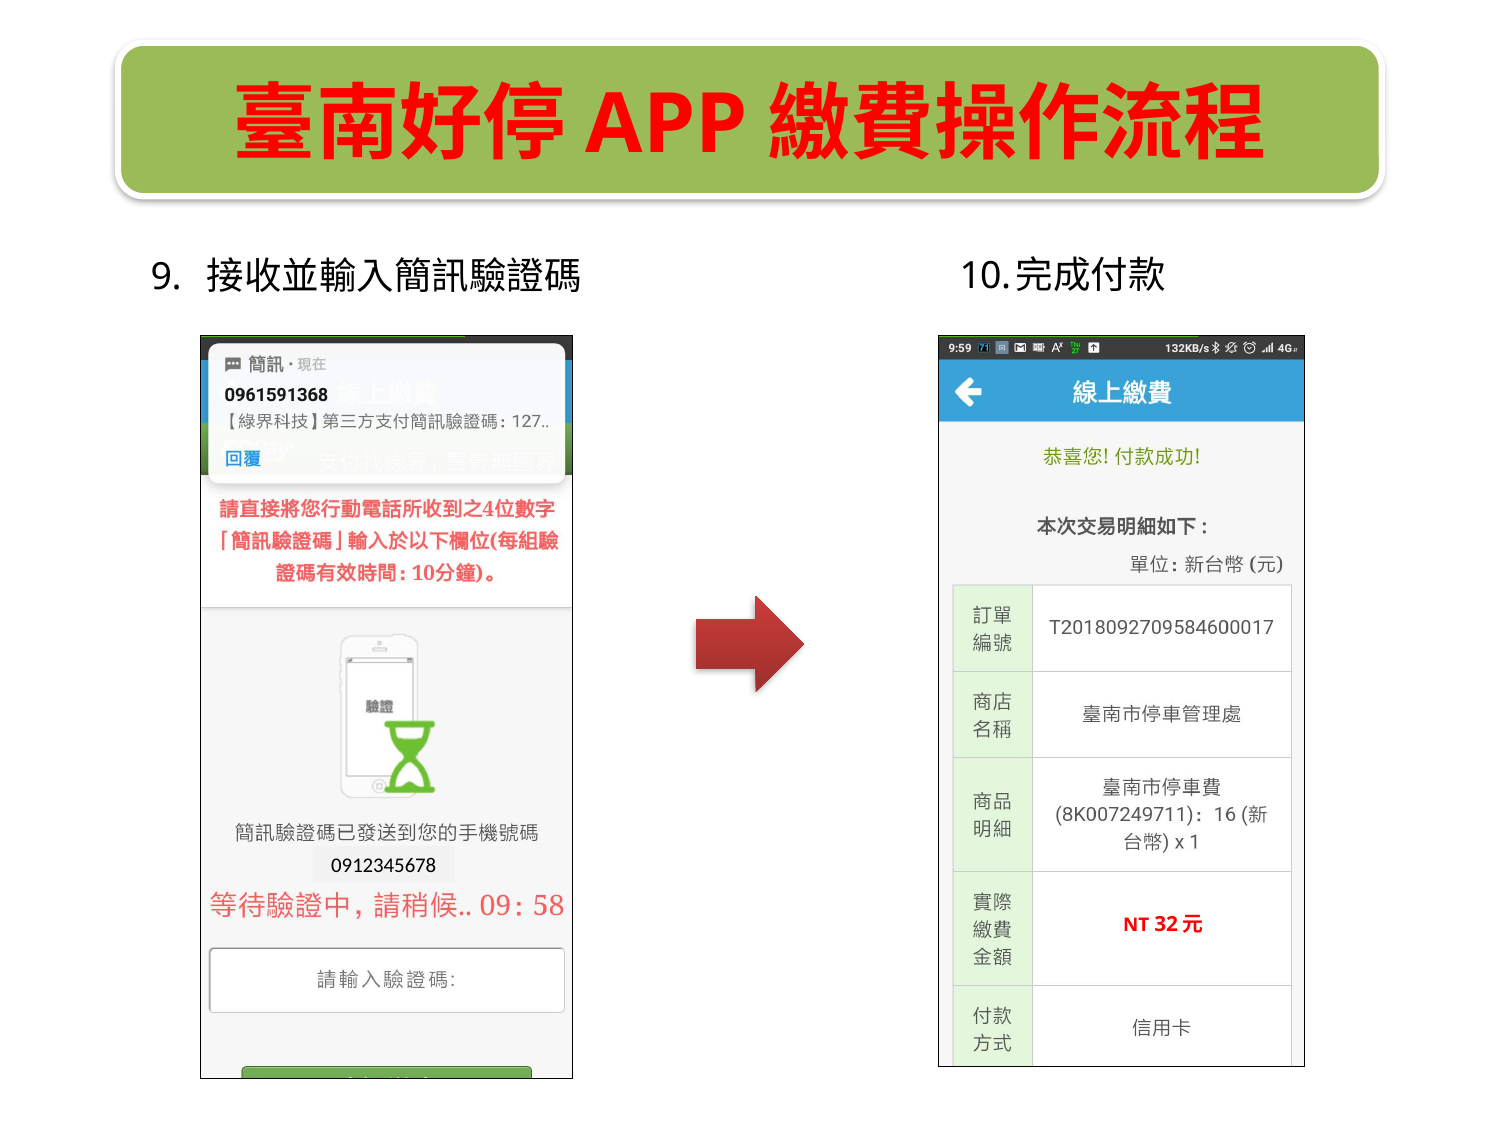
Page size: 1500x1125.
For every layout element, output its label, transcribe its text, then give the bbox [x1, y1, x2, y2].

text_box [200, 335, 573, 1080]
text_box [695, 595, 804, 693]
text_box 臺南好停APP繳費操作流程 [114, 39, 1386, 200]
text_box 完成付款 [944, 243, 1308, 304]
text_box 接收並輸入簡訊驗證碼 [135, 244, 632, 305]
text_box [938, 335, 1305, 1068]
